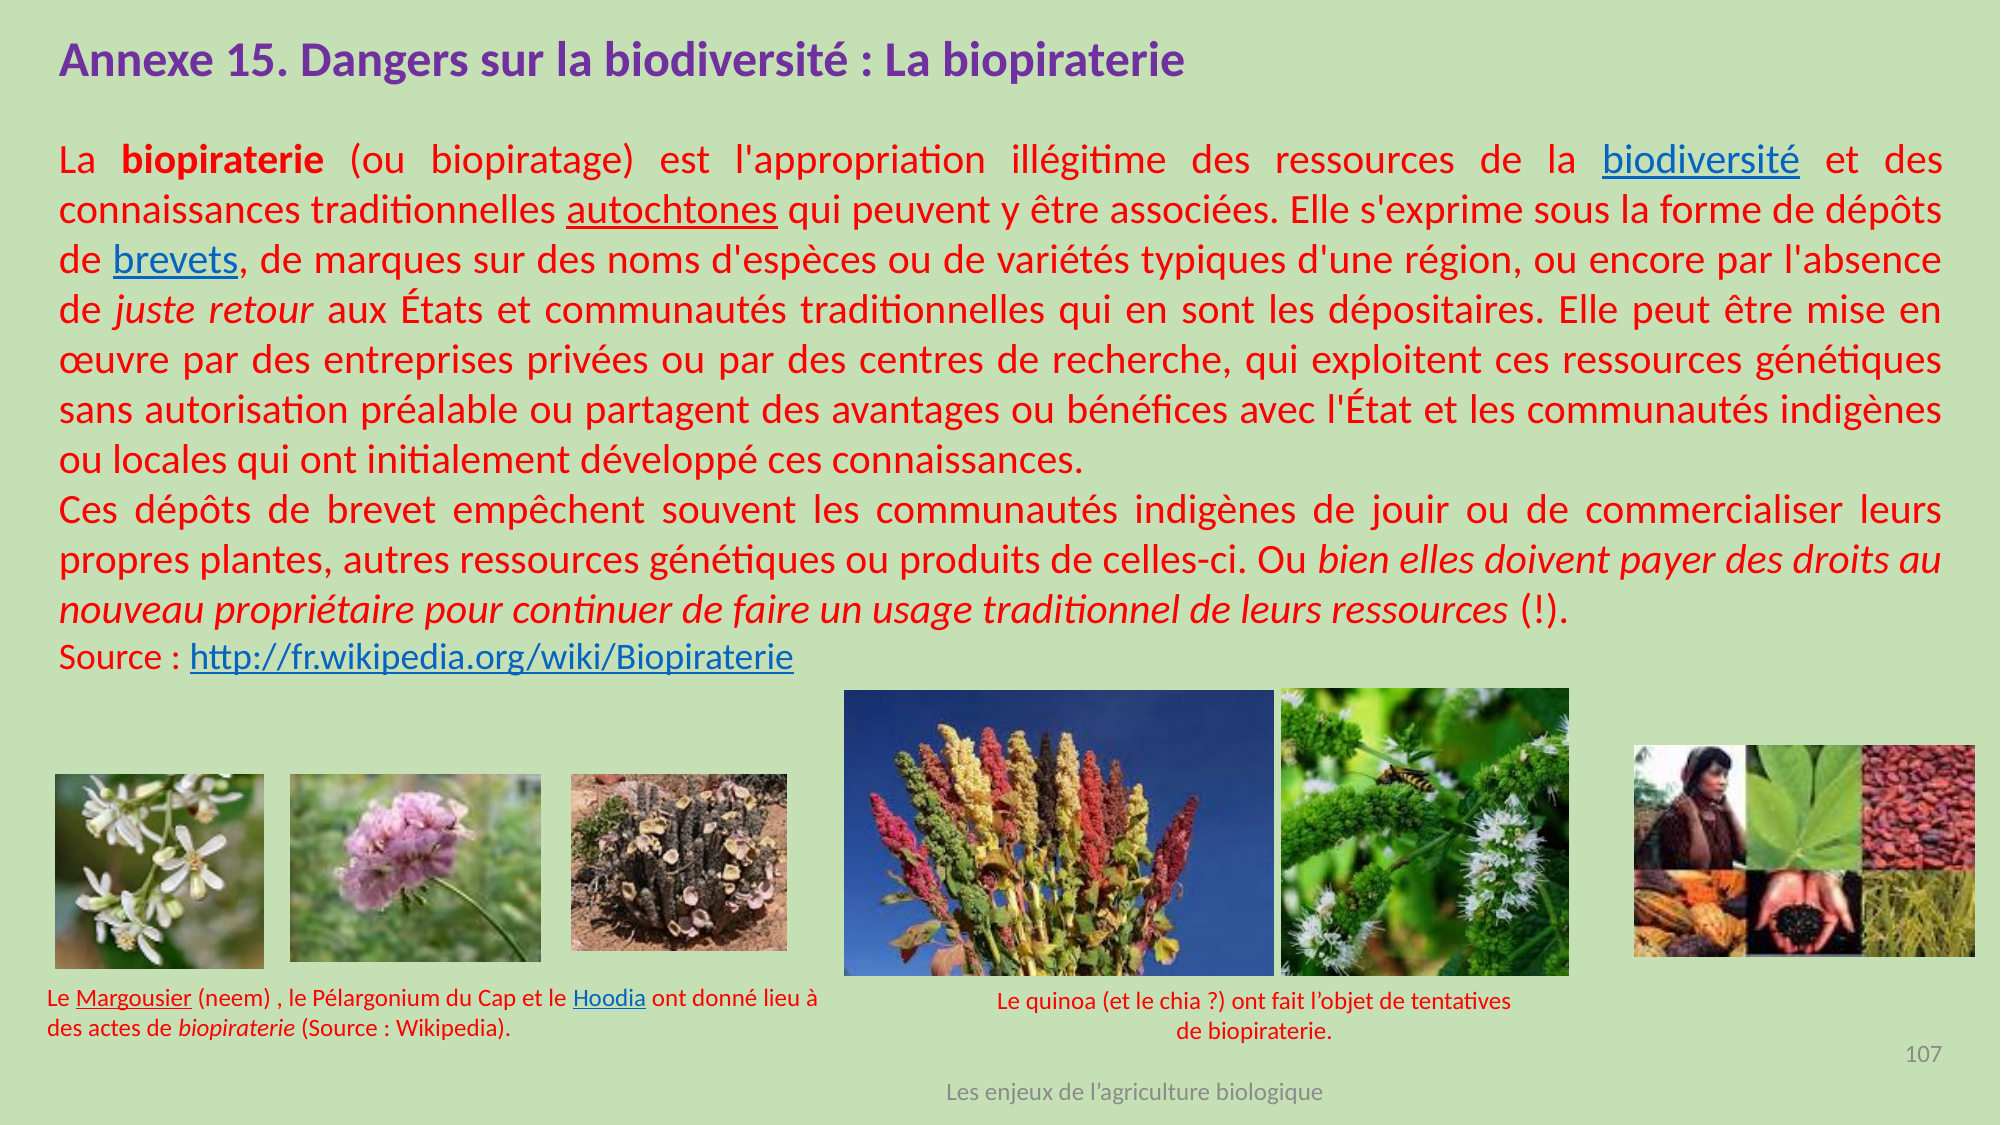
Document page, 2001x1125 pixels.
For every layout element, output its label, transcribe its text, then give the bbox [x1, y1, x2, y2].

picture [1281, 688, 1569, 977]
footer Les enjeux de l’agriculture biologique [915, 1060, 1356, 1122]
text_box Annexe 15. Dangers sur la biodiversité : La biopiraterie La biopiraterie (ou biopiratage) est l'appropriation illégitime des ressources de la biodiversité et des connaissances traditionnelles autochtones qui peuvent y être associées. Elle s'exprime sous la forme de dépôts de brevets, de marques sur des noms d'espèces ou de variétés typiques d'une région, ou encore par l'absence de juste retour aux États et communautés traditionnelles qui en sont les dépositaires. Elle peut être mise en œuvre par des entreprises privées ou par des centres de recherche, qui exploitent ces ressources génétiques sans autorisation préalable ou partagent des avantages ou bénéfices avec l'État et les communautés indigènes ou locales qui ont initialement développé ces connaissances. Ces dépôts de brevet empêchent souvent les communautés indigènes de jouir ou de commercialiser leurs propres plantes, autres ressources génétiques ou produits de celles-ci. Ou bien elles doivent payer des droits au nouveau propriétaire pour continuer de faire un usage traditionnel de leurs ressources (!). Source : http://fr.wikipedia.org/wiki/Biopiraterie [43, 19, 1958, 685]
picture [1634, 745, 1975, 957]
picture [571, 774, 787, 951]
text_box Le quinoa (et le chia ?) ont fait l’objet de tentatives de biopiraterie. [974, 977, 1536, 1052]
picture [843, 690, 1274, 976]
picture [290, 774, 541, 962]
picture [55, 774, 264, 969]
slide_number 107 [1874, 1014, 1958, 1091]
text_box Le Margousier (neem) , le Pélargonium du Cap et le Hoodia ont donné lieu à des actes de biopiraterie (Source : Wikipedia). [32, 973, 865, 1049]
